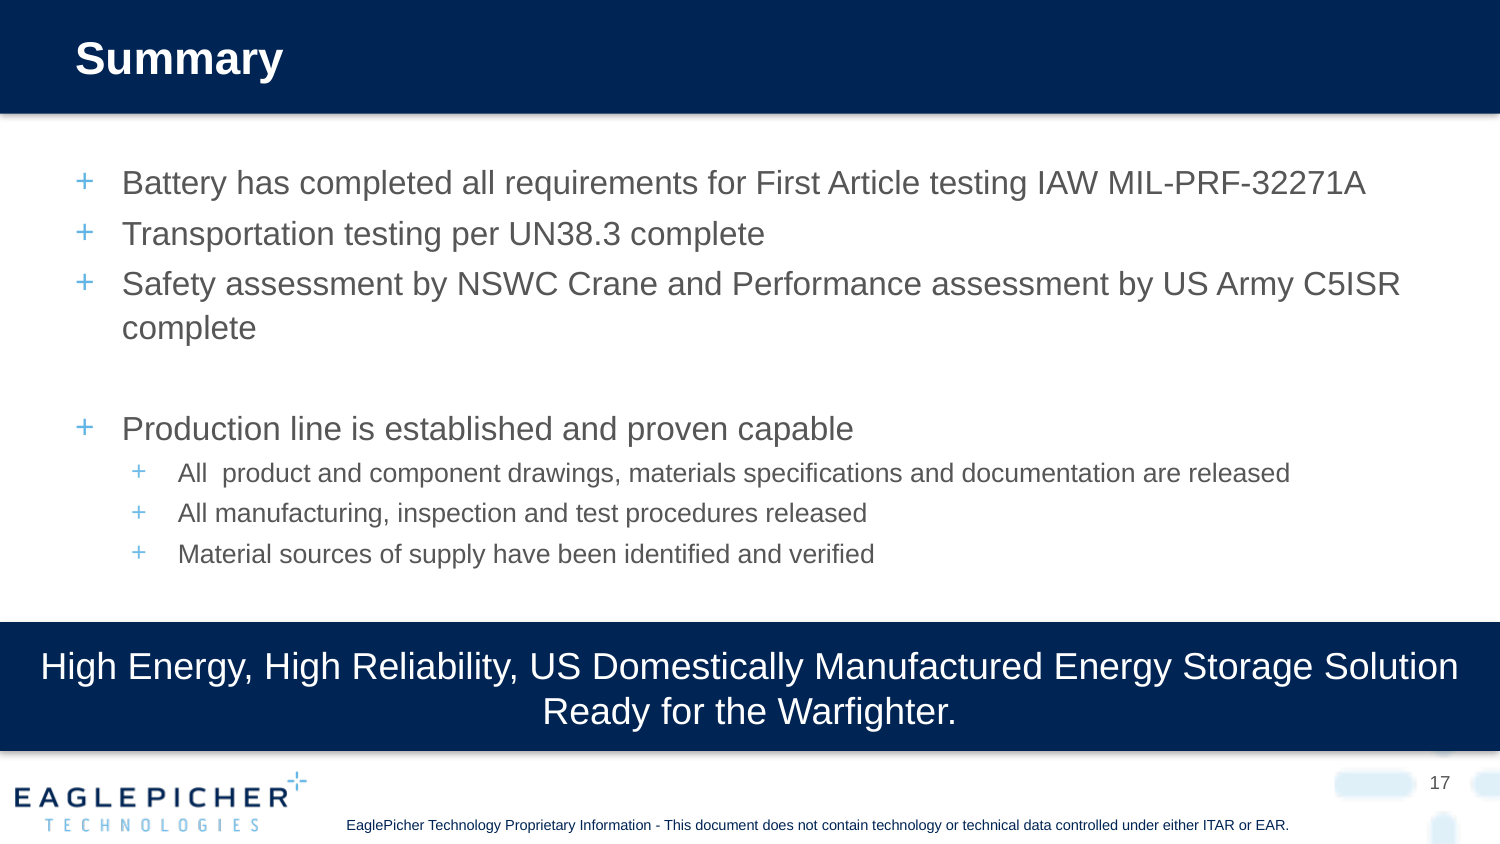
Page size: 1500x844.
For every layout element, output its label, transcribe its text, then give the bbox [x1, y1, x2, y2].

list Battery has completed all requirements for First Article testing IAW MIL-PRF-32271A Transportation testing per UN38.3 complete Safety assessment by NSWC Crane and Performance assessment by US Army C5ISR complete Production line is established and proven capable All product and component drawings, materials specifications and documentation are released All manufacturing, inspection and test procedures released Material sources of supply have been identified and verified [0, 150, 1500, 622]
text_box High Energy, High Reliability, US Domestically Manufactured Energy Storage Solution Ready for the Warfighter. [0, 622, 1500, 751]
picture [15, 771, 307, 832]
title Summary [0, 0, 1500, 112]
